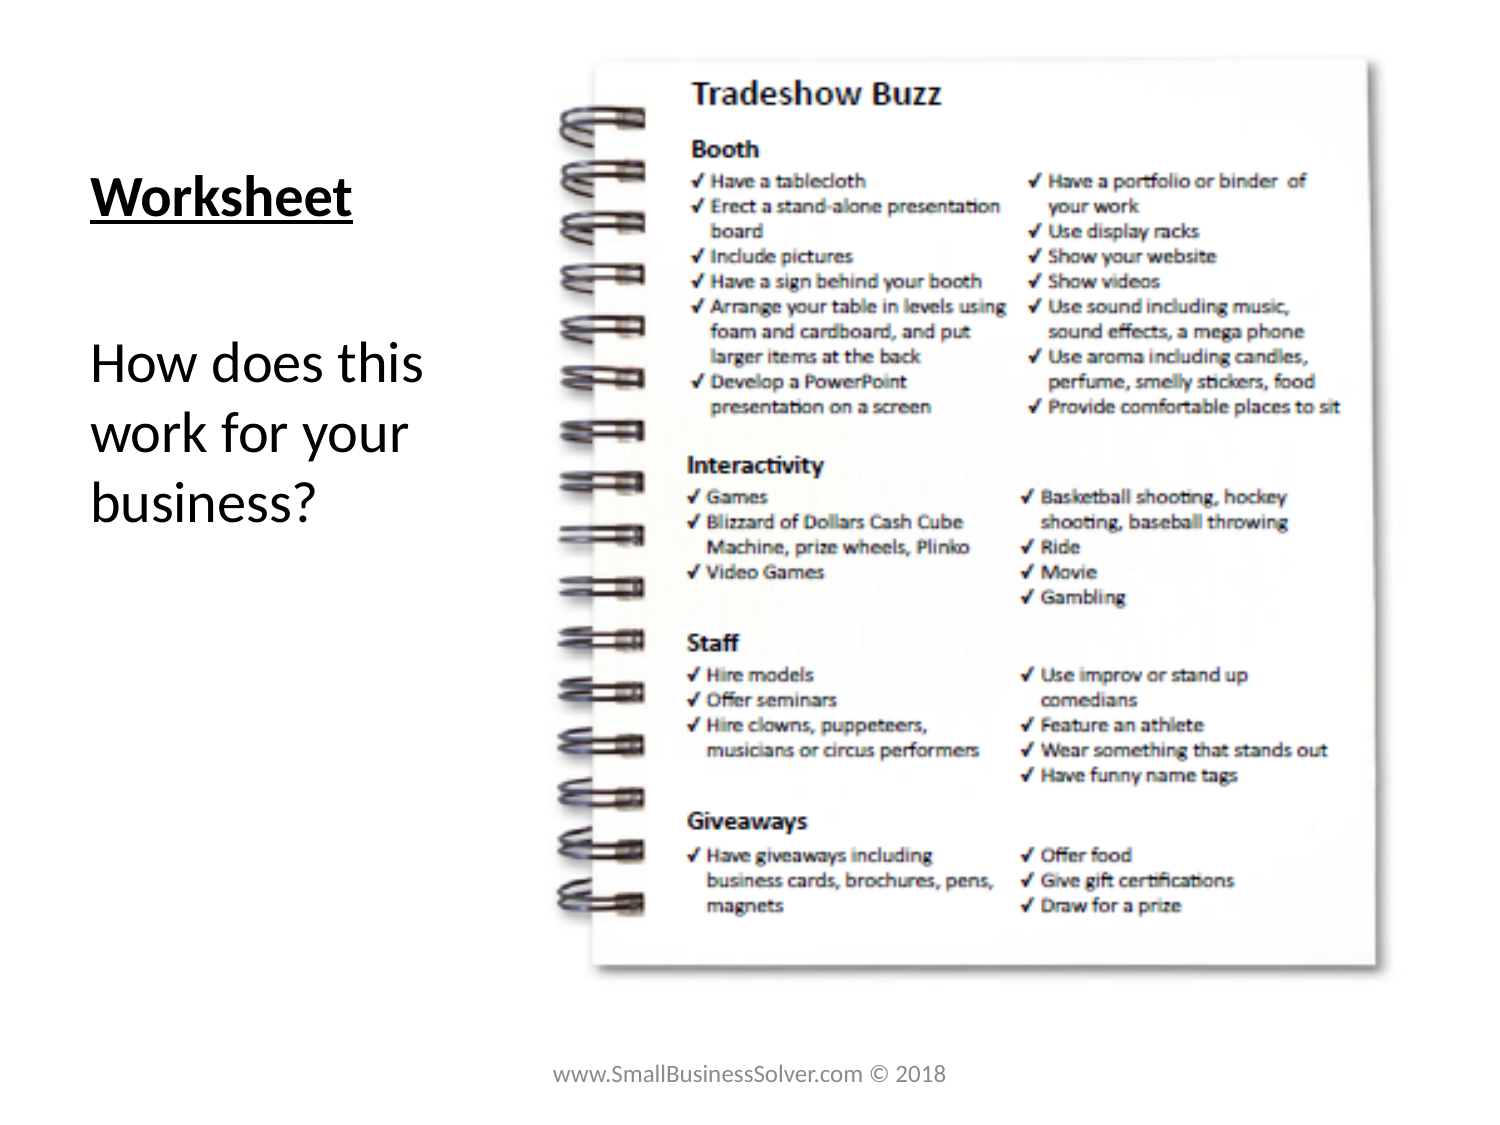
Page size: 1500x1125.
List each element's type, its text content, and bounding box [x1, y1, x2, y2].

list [513, 42, 1479, 988]
title Worksheet [75, 44, 510, 235]
list How does this work for your business? [75, 235, 569, 1005]
footer www.SmallBusinessSolver.com © 2018 [512, 1042, 988, 1103]
